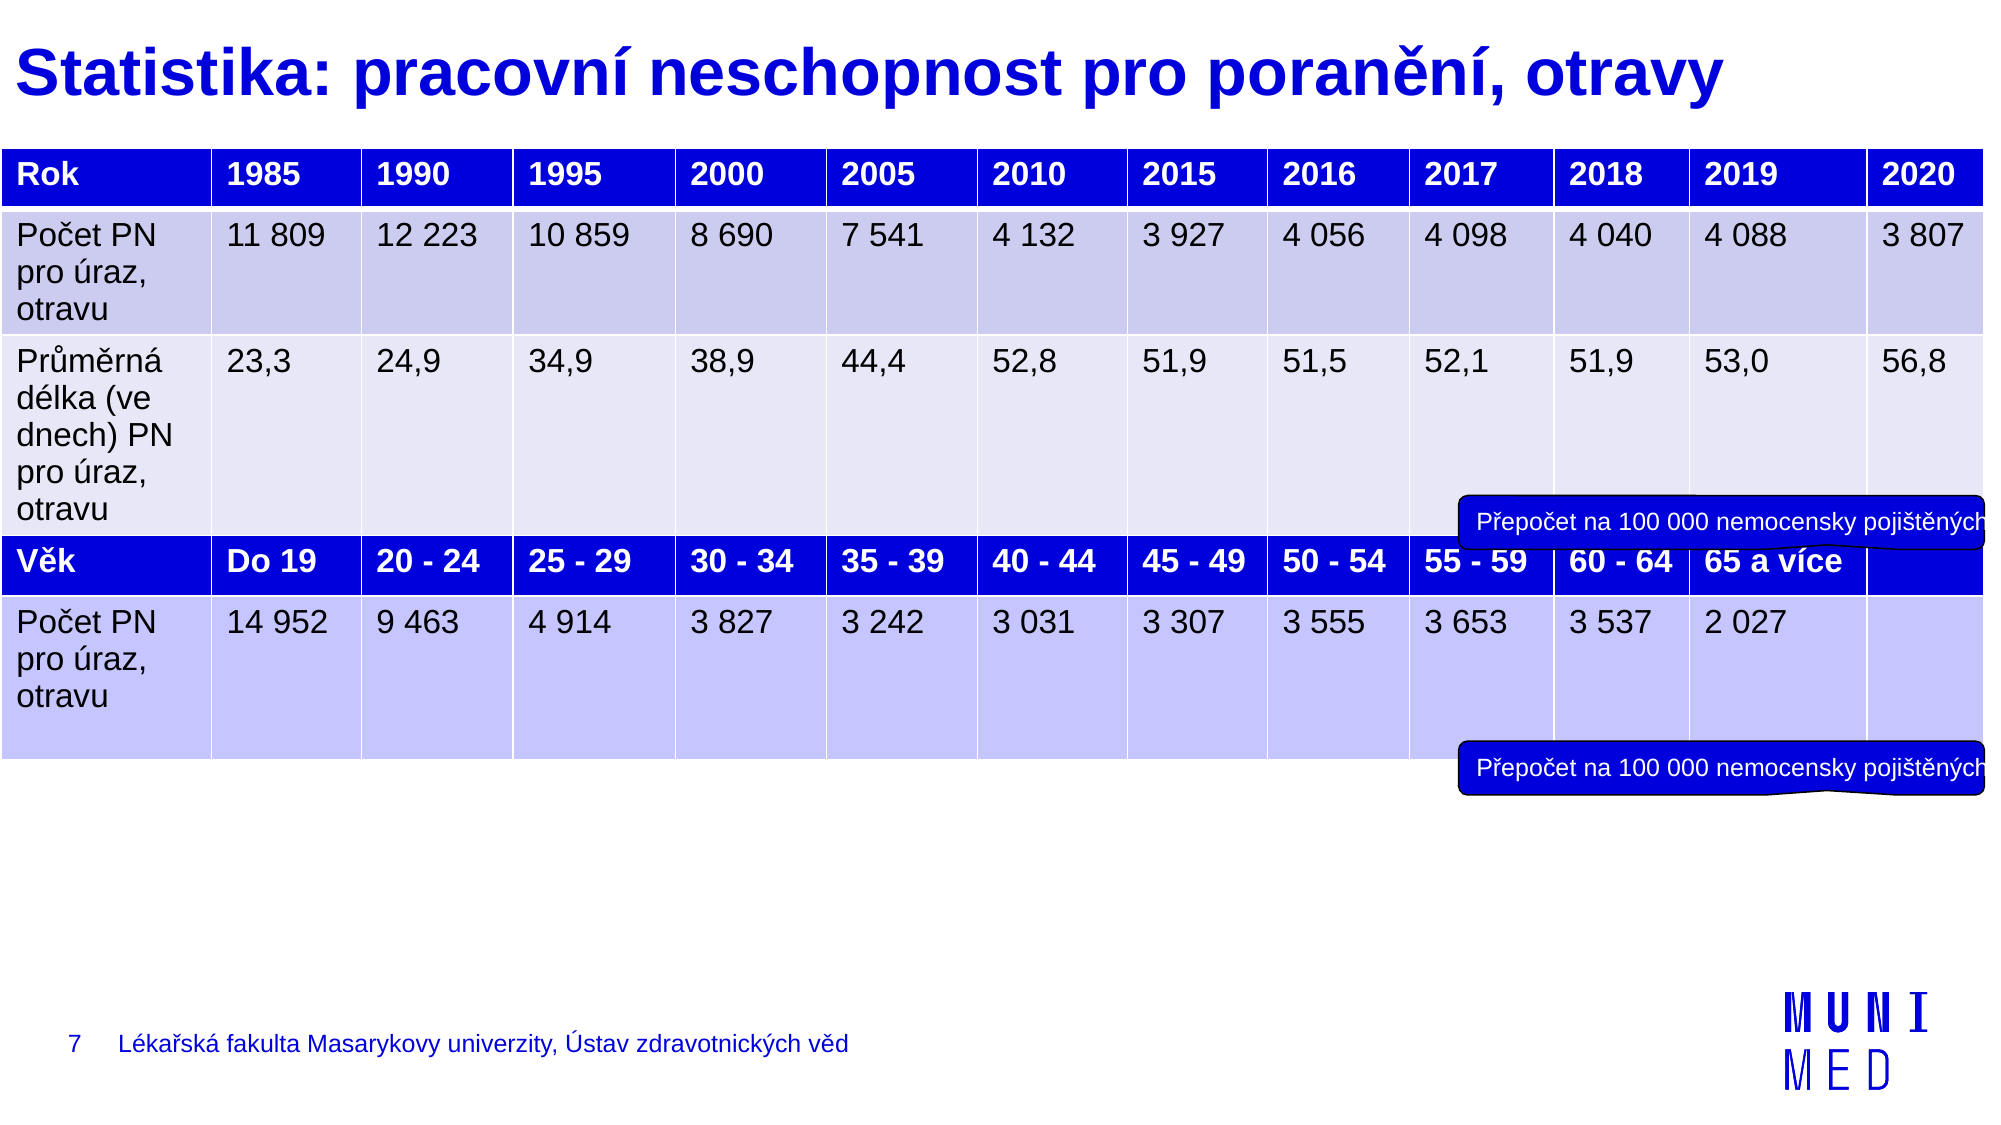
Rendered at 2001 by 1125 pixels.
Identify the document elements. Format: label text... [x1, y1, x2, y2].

table_cell 11 809 [212, 212, 361, 334]
table_cell 51,9 [1555, 336, 1689, 495]
table_cell 51,5 [1268, 336, 1409, 535]
table_header 2005 [827, 149, 977, 206]
table_cell 53,0 [1690, 336, 1866, 495]
table_header 1985 [212, 149, 361, 206]
table_cell Do 19 [212, 536, 361, 595]
table_cell [1868, 547, 1983, 595]
table_cell 35 - 39 [827, 536, 977, 595]
table_cell 3 537 [1555, 597, 1689, 741]
table_cell 4 040 [1555, 212, 1689, 334]
table_cell 38,9 [676, 336, 826, 535]
table_cell 3 555 [1268, 597, 1409, 759]
table_header 2017 [1410, 149, 1553, 206]
table_cell 50 - 54 [1268, 536, 1409, 595]
table_cell 4 056 [1268, 212, 1409, 334]
table_header 1995 [514, 149, 675, 206]
table_cell Počet PN pro úraz, otravu [2, 597, 211, 759]
table_cell 55 - 59 [1410, 536, 1553, 595]
table_header 2018 [1555, 149, 1689, 206]
table_cell 52,1 [1410, 336, 1553, 535]
table_cell 52,8 [978, 336, 1127, 535]
table_cell 9 463 [362, 597, 512, 759]
table_cell 3 653 [1410, 597, 1553, 759]
text_box Přepočet na 100 000 nemocensky pojištěných [1458, 741, 1985, 795]
table_cell Věk [2, 536, 211, 595]
table_cell 23,3 [212, 336, 361, 535]
table_header 2015 [1128, 149, 1267, 206]
table_cell 3 031 [978, 597, 1127, 759]
table_cell 44,4 [827, 336, 977, 535]
table_header 1990 [362, 149, 512, 206]
table_cell 3 927 [1128, 212, 1267, 334]
table_cell 25 - 29 [514, 536, 675, 595]
table_cell 14 952 [212, 597, 361, 759]
footer Lékařská fakulta Masarykovy univerzity, Ústav zdravotnických věd [118, 1021, 1418, 1063]
table_header 2019 [1690, 149, 1866, 206]
table_cell 65 a více [1690, 545, 1866, 595]
table_cell [1868, 597, 1983, 744]
table_cell 10 859 [514, 212, 675, 334]
table_cell 4 088 [1690, 212, 1866, 334]
table_cell 7 541 [827, 212, 977, 334]
table_cell 40 - 44 [978, 536, 1127, 595]
table_cell 20 - 24 [362, 536, 512, 595]
table_cell 60 - 64 [1555, 550, 1689, 595]
table_cell 4 132 [978, 212, 1127, 334]
table_cell 4 098 [1410, 212, 1553, 334]
table_cell Průměrná délka (ve dnech) PN pro úraz, otravu [2, 336, 211, 535]
title Statistika: pracovní neschopnost pro poranění, otravy [15, 24, 1780, 99]
table_cell 8 690 [676, 212, 826, 334]
table_cell 24,9 [362, 336, 512, 535]
table_header Rok [2, 149, 211, 206]
table_cell 56,8 [1868, 336, 1983, 498]
text_box Přepočet na 100 000 nemocensky pojištěných [1458, 495, 1985, 550]
table_cell 4 914 [514, 597, 675, 759]
table_cell 12 223 [362, 212, 512, 334]
slide_number 7 [67, 1021, 110, 1063]
table_header 2000 [676, 149, 826, 206]
table_cell 34,9 [514, 336, 675, 535]
table_cell 3 807 [1868, 212, 1983, 334]
table_cell 30 - 34 [676, 536, 826, 595]
table_cell 51,9 [1128, 336, 1267, 535]
table_header 2010 [978, 149, 1127, 206]
table_cell 3 242 [827, 597, 977, 759]
table_cell 2 027 [1690, 597, 1866, 741]
table_cell 45 - 49 [1128, 536, 1267, 595]
table_header 2020 [1868, 149, 1983, 206]
table_cell 3 307 [1128, 597, 1267, 759]
table_cell Počet PN pro úraz, otravu [2, 212, 211, 334]
table_header 2016 [1268, 149, 1409, 206]
table_cell 3 827 [676, 597, 826, 759]
